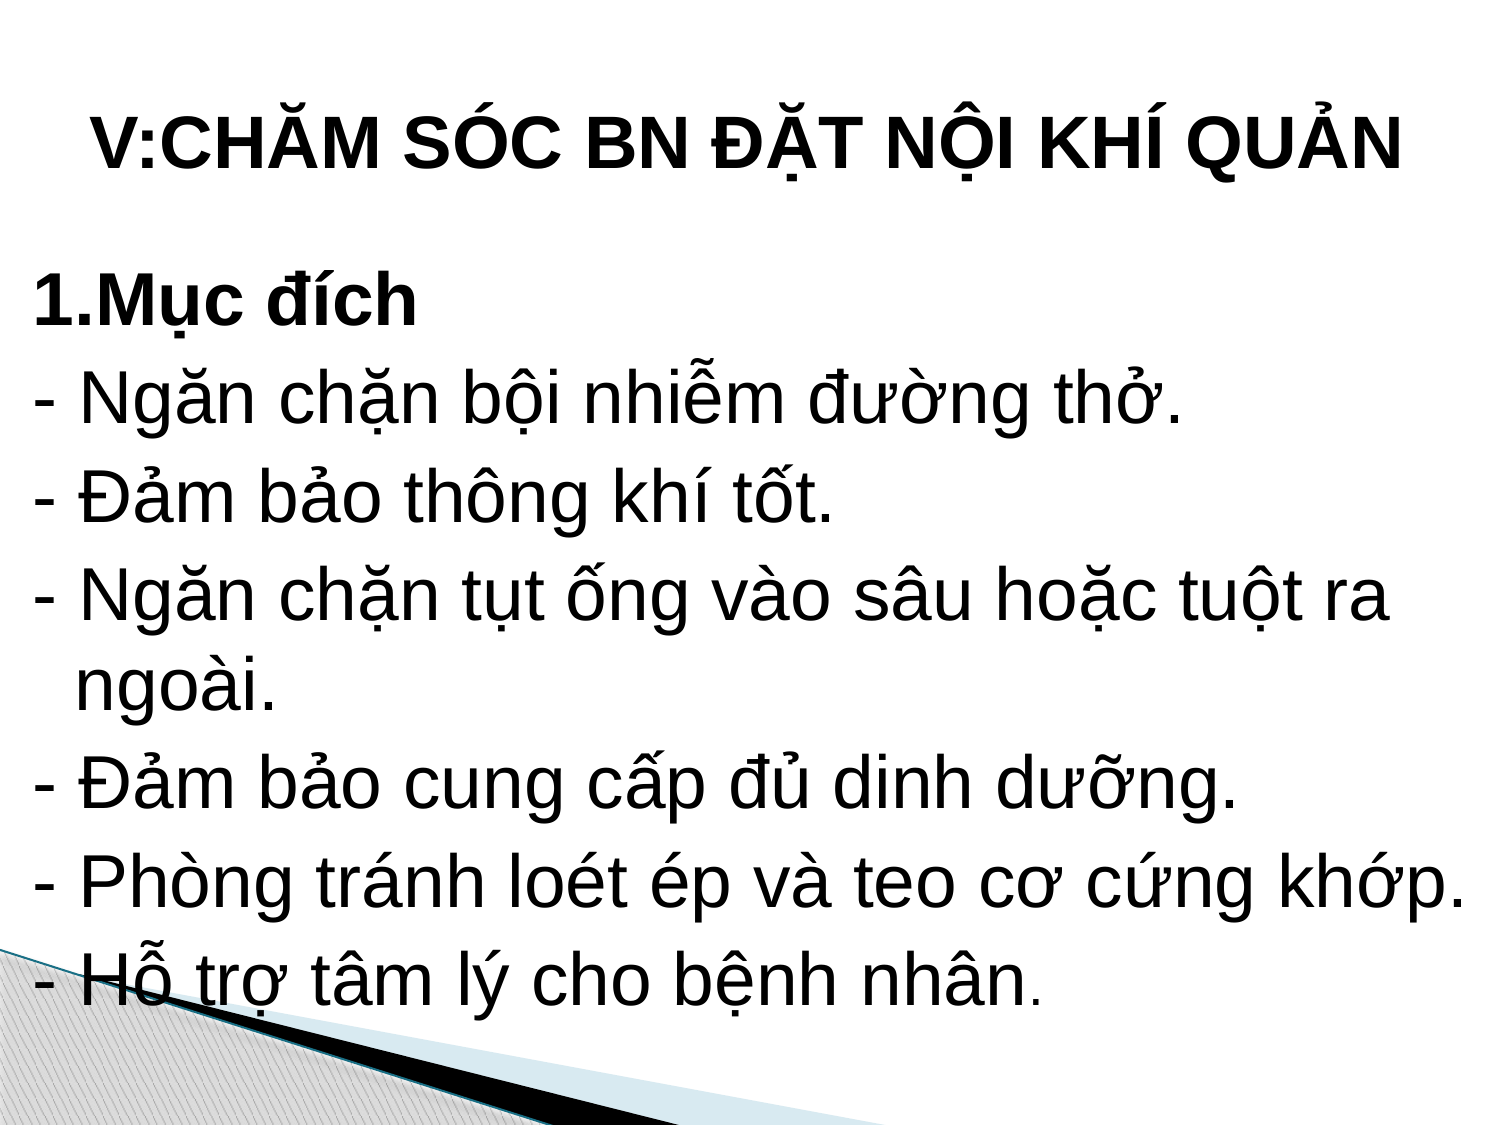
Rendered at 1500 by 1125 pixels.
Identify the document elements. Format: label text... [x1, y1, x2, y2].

list 1.Mục đích - Ngăn chặn bội nhiễm đường thở. - Đảm bảo thông khí tốt. - Ngăn chặn tụt ống vào sâu hoặc tuột ra ngoài. - Đảm bảo cung cấp đủ dinh dưỡng. - Phòng tránh loét ép và teo cơ cứng khớp. - Hỗ trợ tâm lý cho bệnh nhân. [0, 243, 1500, 1088]
title V:CHĂM SÓC BN ĐẶT NỘI KHÍ QUẢN [75, 45, 1425, 233]
